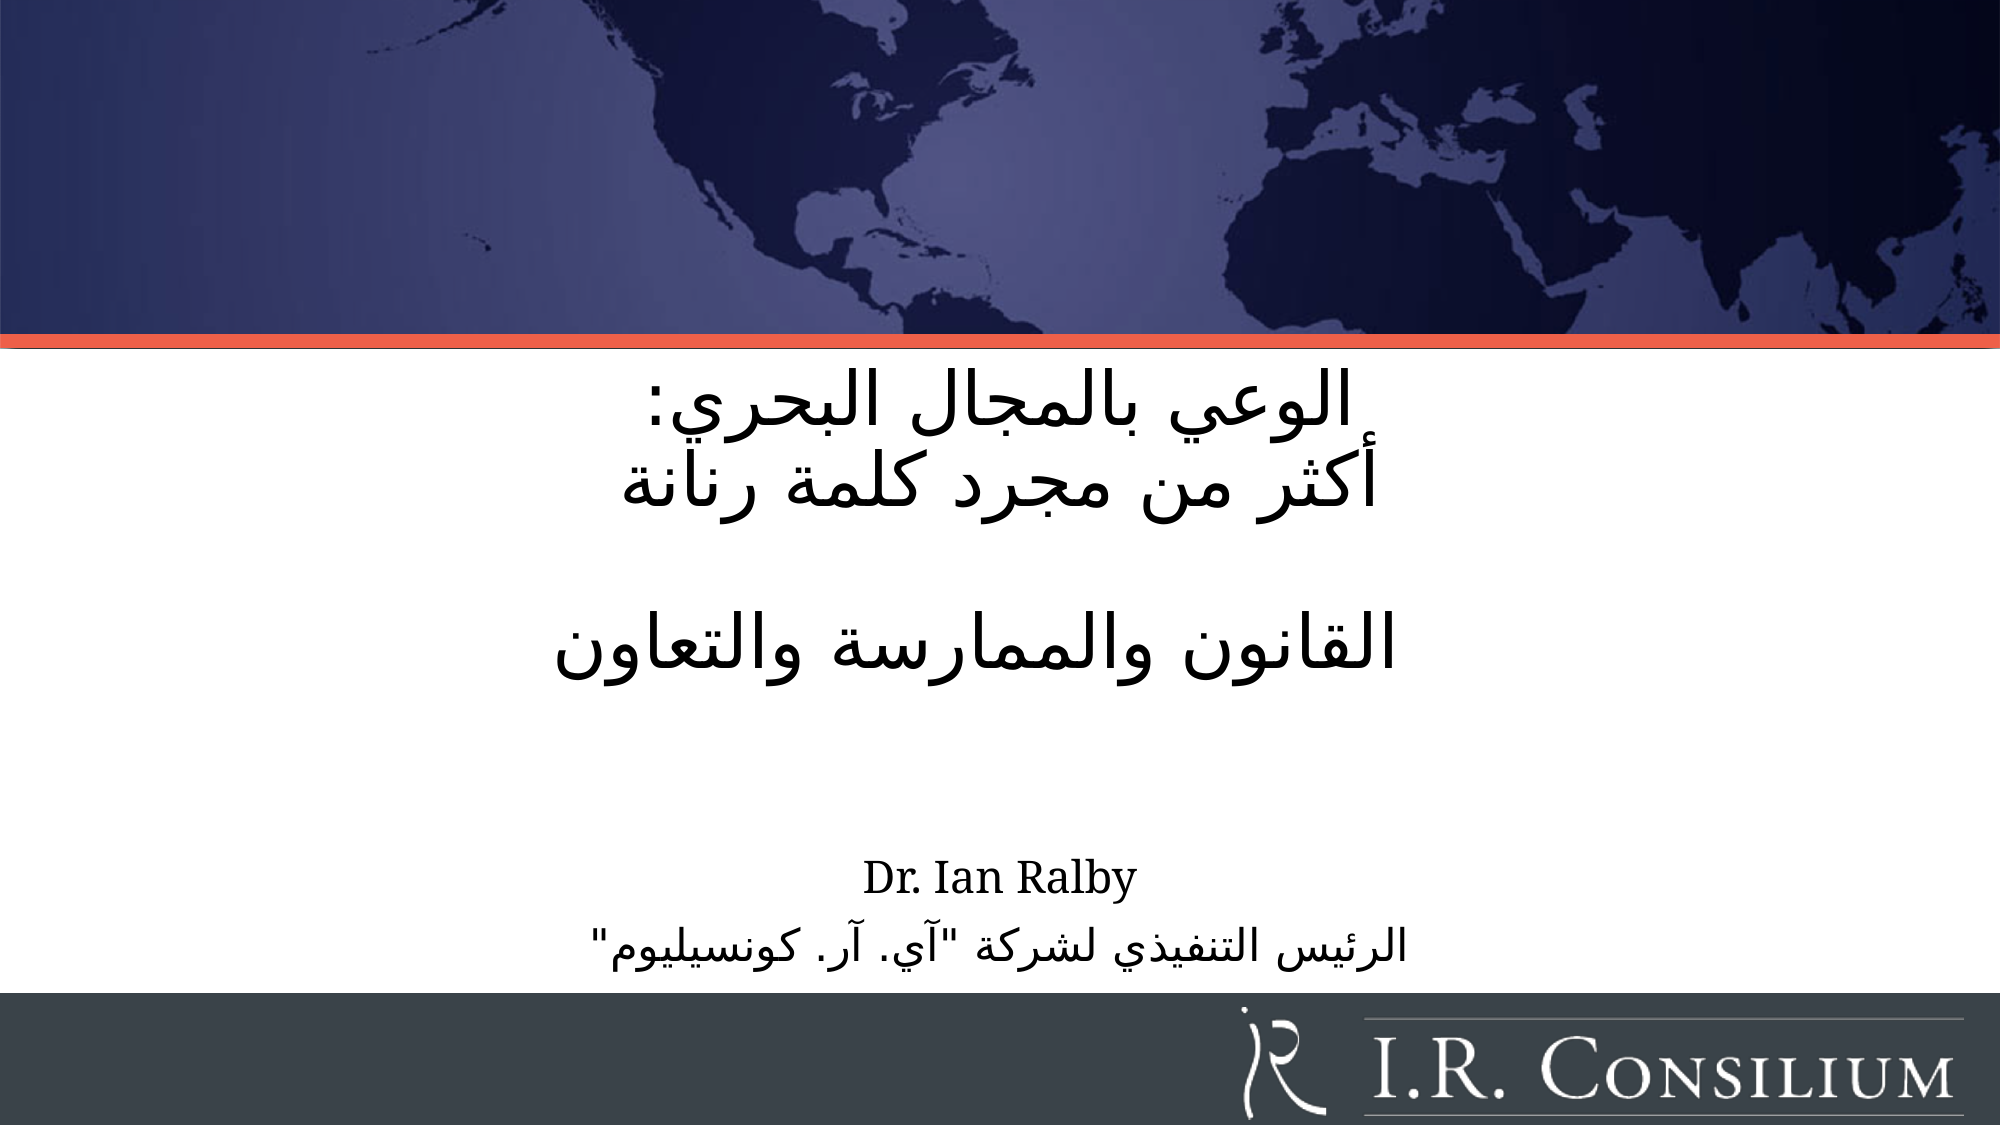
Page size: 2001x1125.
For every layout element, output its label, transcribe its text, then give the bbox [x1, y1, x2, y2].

picture [0, 0, 2000, 349]
picture [1239, 1007, 1964, 1120]
title الوعي بالمجال البحري: أكثر من مجرد كلمة رنانة القانون والممارسة والتعاون [36, 523, 1964, 743]
text_box [0, 992, 2000, 1125]
subtitle Dr. Ian Ralby الرئيس التنفيذي لشركة "آي. آر. كونسيليوم" [249, 707, 1750, 979]
